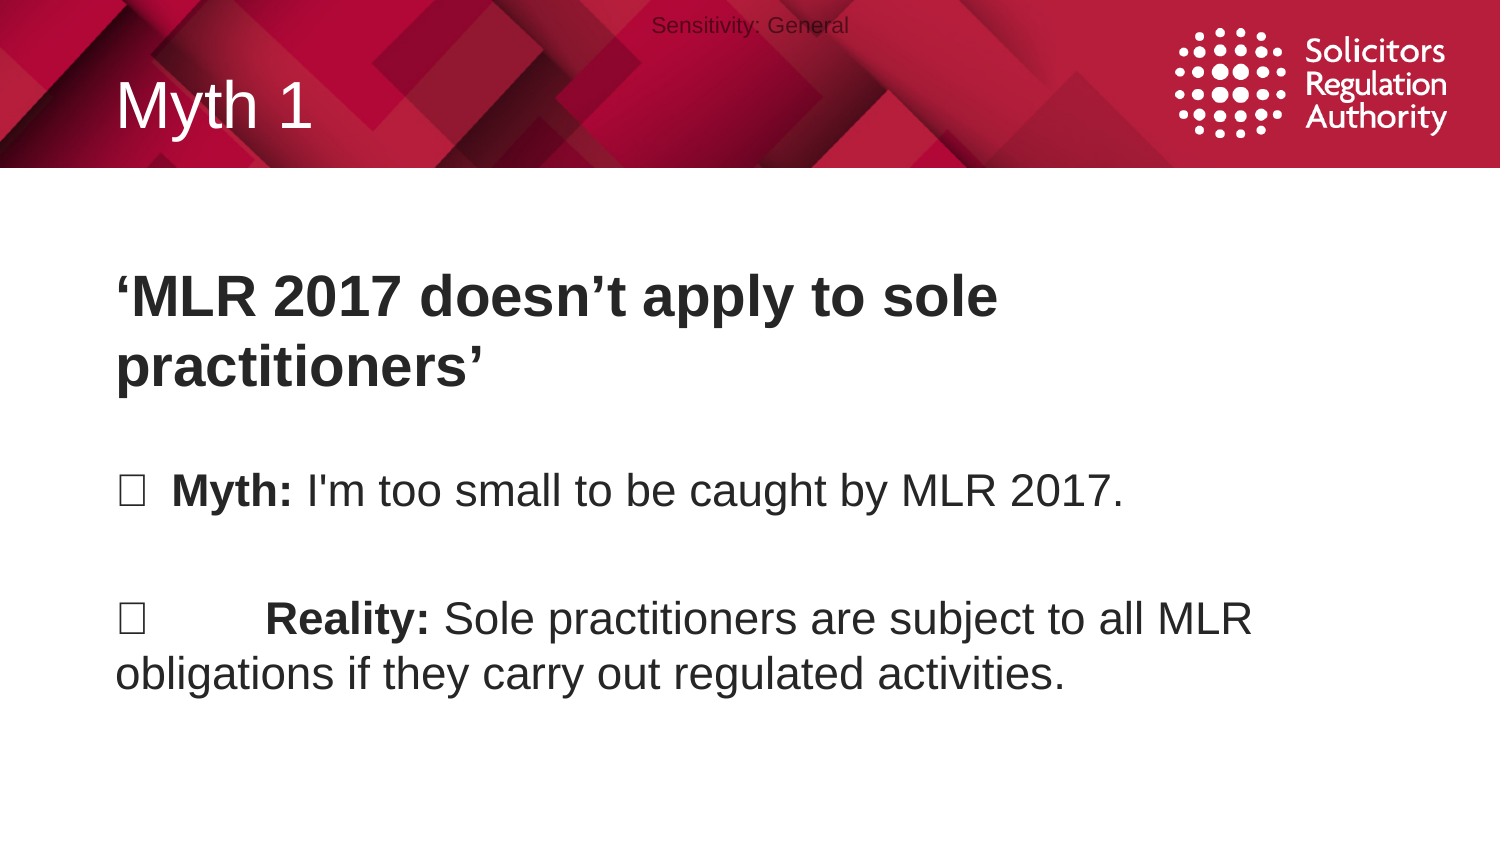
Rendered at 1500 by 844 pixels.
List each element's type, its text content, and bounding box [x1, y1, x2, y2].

picture [0, 0, 1500, 168]
title Myth 1 [100, 31, 904, 173]
list ‘MLR 2017 doesn’t apply to sole practitioners’ ❌ Myth: I'm too small to be caught by MLR 2017. ✅ Reality: Sole practitioners are subject to all MLR obligations if they carry out regulated activities. [100, 250, 1345, 803]
